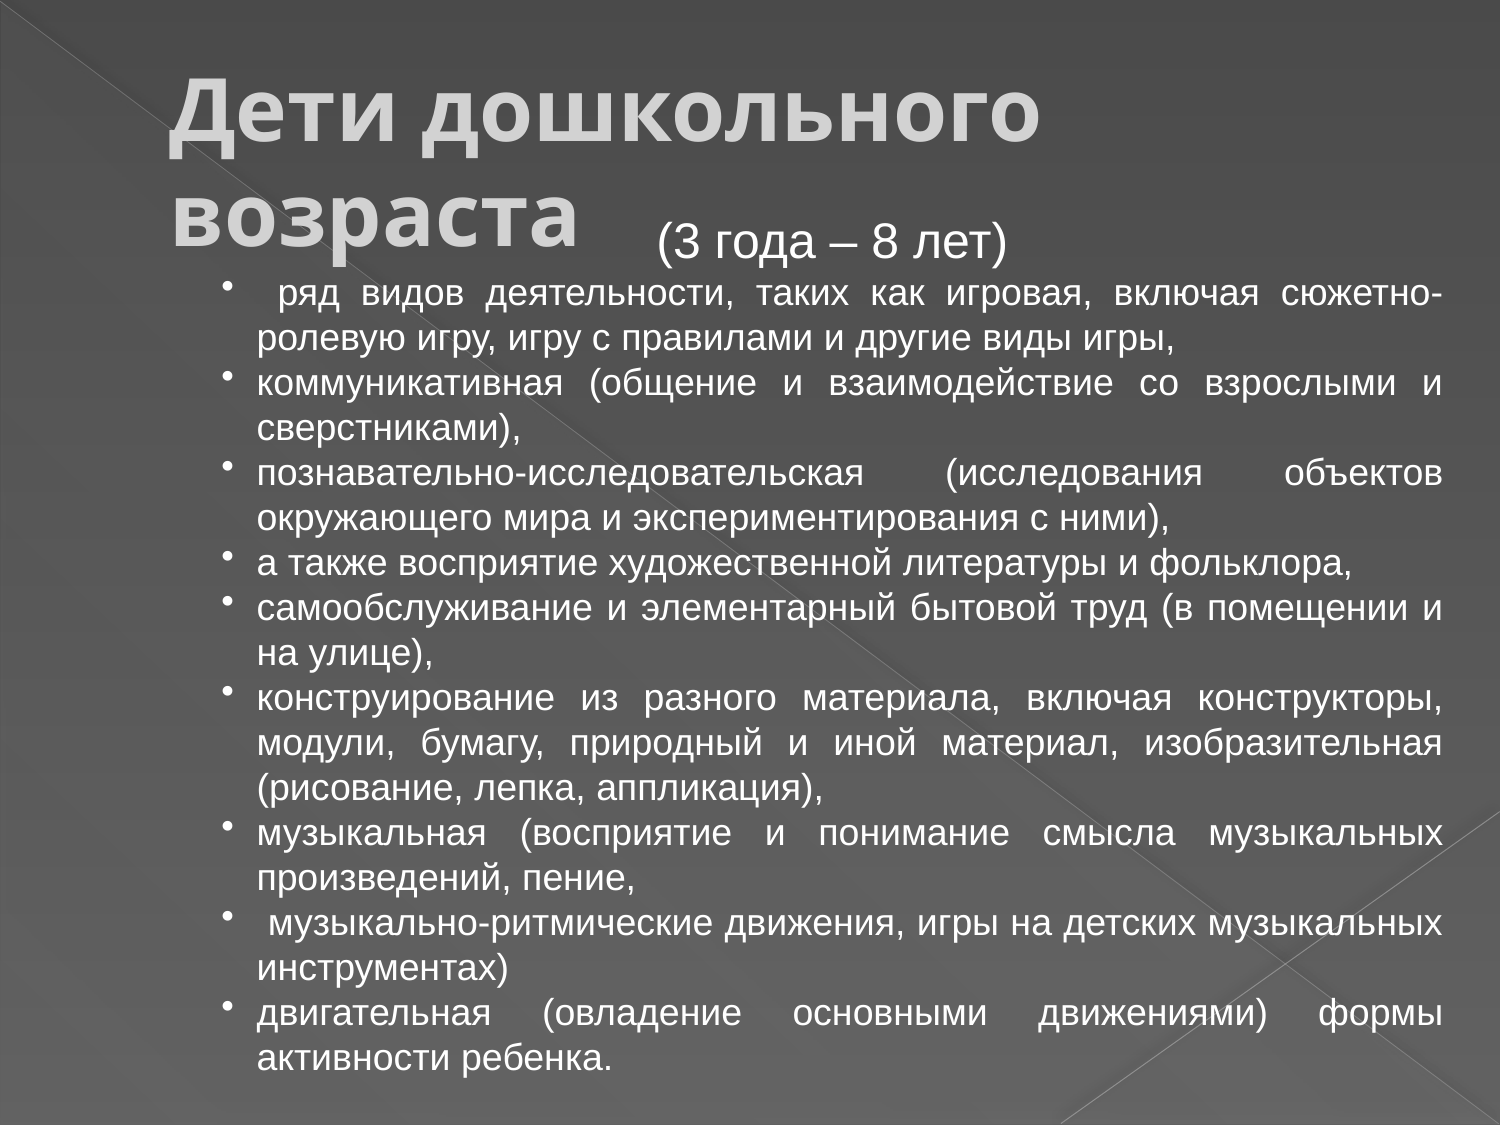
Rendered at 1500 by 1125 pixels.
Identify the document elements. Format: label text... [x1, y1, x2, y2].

text_box (3 года – 8 лет) ряд видов деятельности, таких как игровая, включая сюжетно-ролевую игру, игру с правилами и другие виды игры, коммуникативная (общение и взаимодействие со взрослыми и сверстниками), познавательно-исследовательская (исследования объектов окружающего мира и экспериментирования с ними), а также восприятие художественной литературы и фольклора, самообслуживание и элементарный бытовой труд (в помещении и на улице), конструирование из разного материала, включая конструкторы, модули, бумагу, природный и иной материал, изобразительная (рисование, лепка, аппликация), музыкальная (восприятие и понимание смысла музыкальных произведений, пение, музыкально-ритмические движения, игры на детских музыкальных инструментах) двигательная (овладение основными движениями) формы активности ребенка. [206, 200, 1459, 1086]
title Дети дошкольного возраста [75, 43, 1425, 274]
